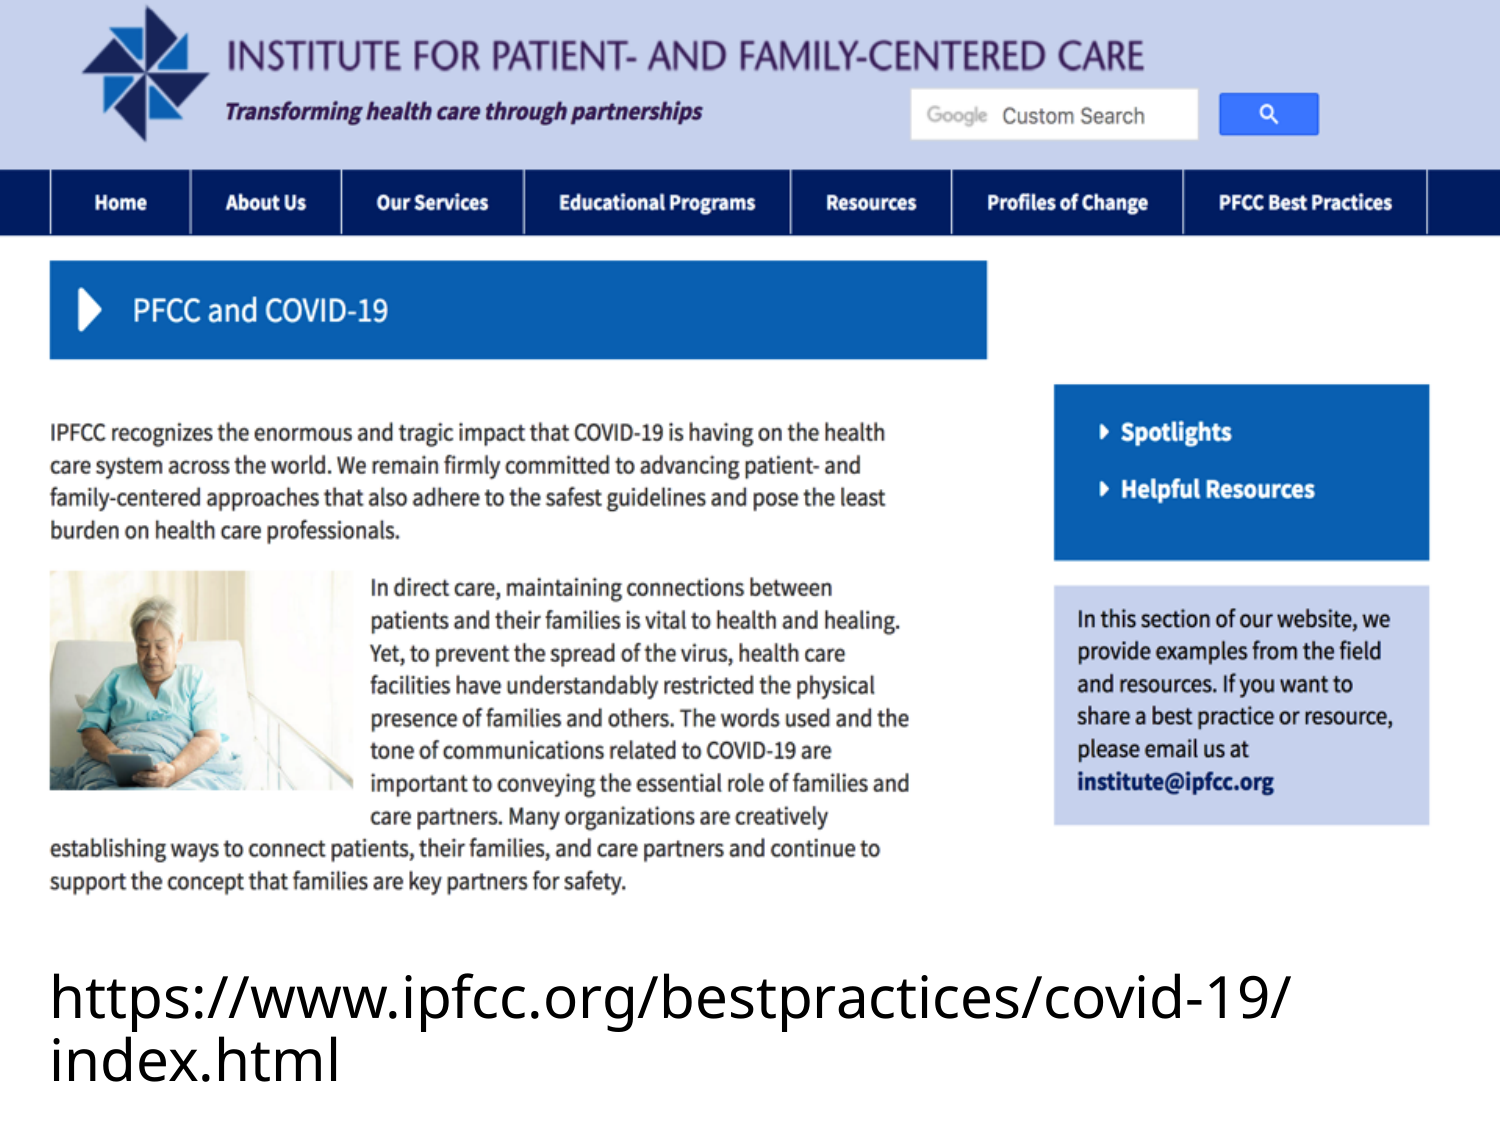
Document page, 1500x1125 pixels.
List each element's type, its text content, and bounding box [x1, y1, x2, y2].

title https://www.ipfcc.org/bestpractices/covid-19/index.html [34, 937, 1475, 1125]
picture [0, 0, 1500, 905]
